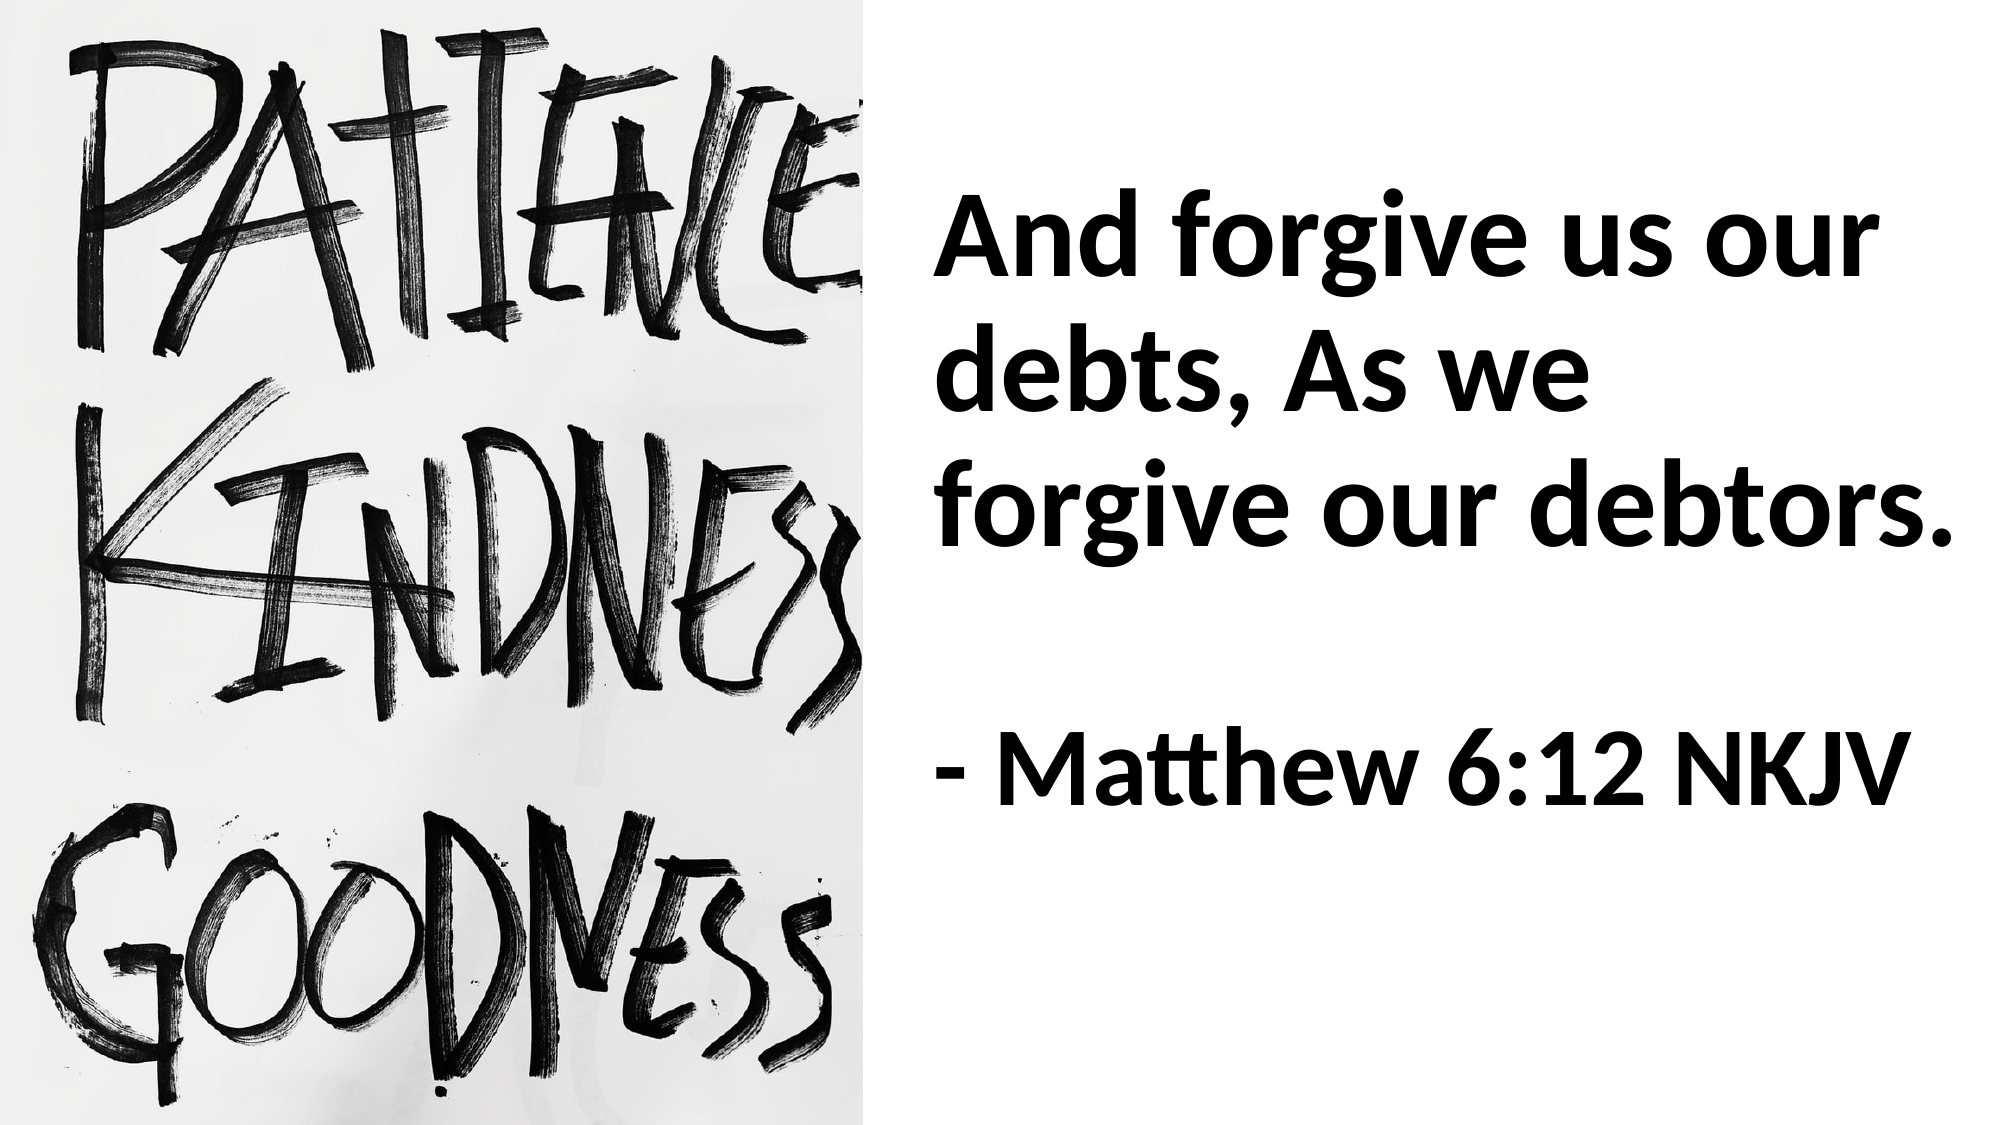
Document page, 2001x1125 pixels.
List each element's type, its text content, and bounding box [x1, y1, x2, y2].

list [0, 0, 863, 1125]
title And forgive us our debts, As we forgive our debtors. - Matthew 6:12 NKJV [918, 465, 1994, 683]
